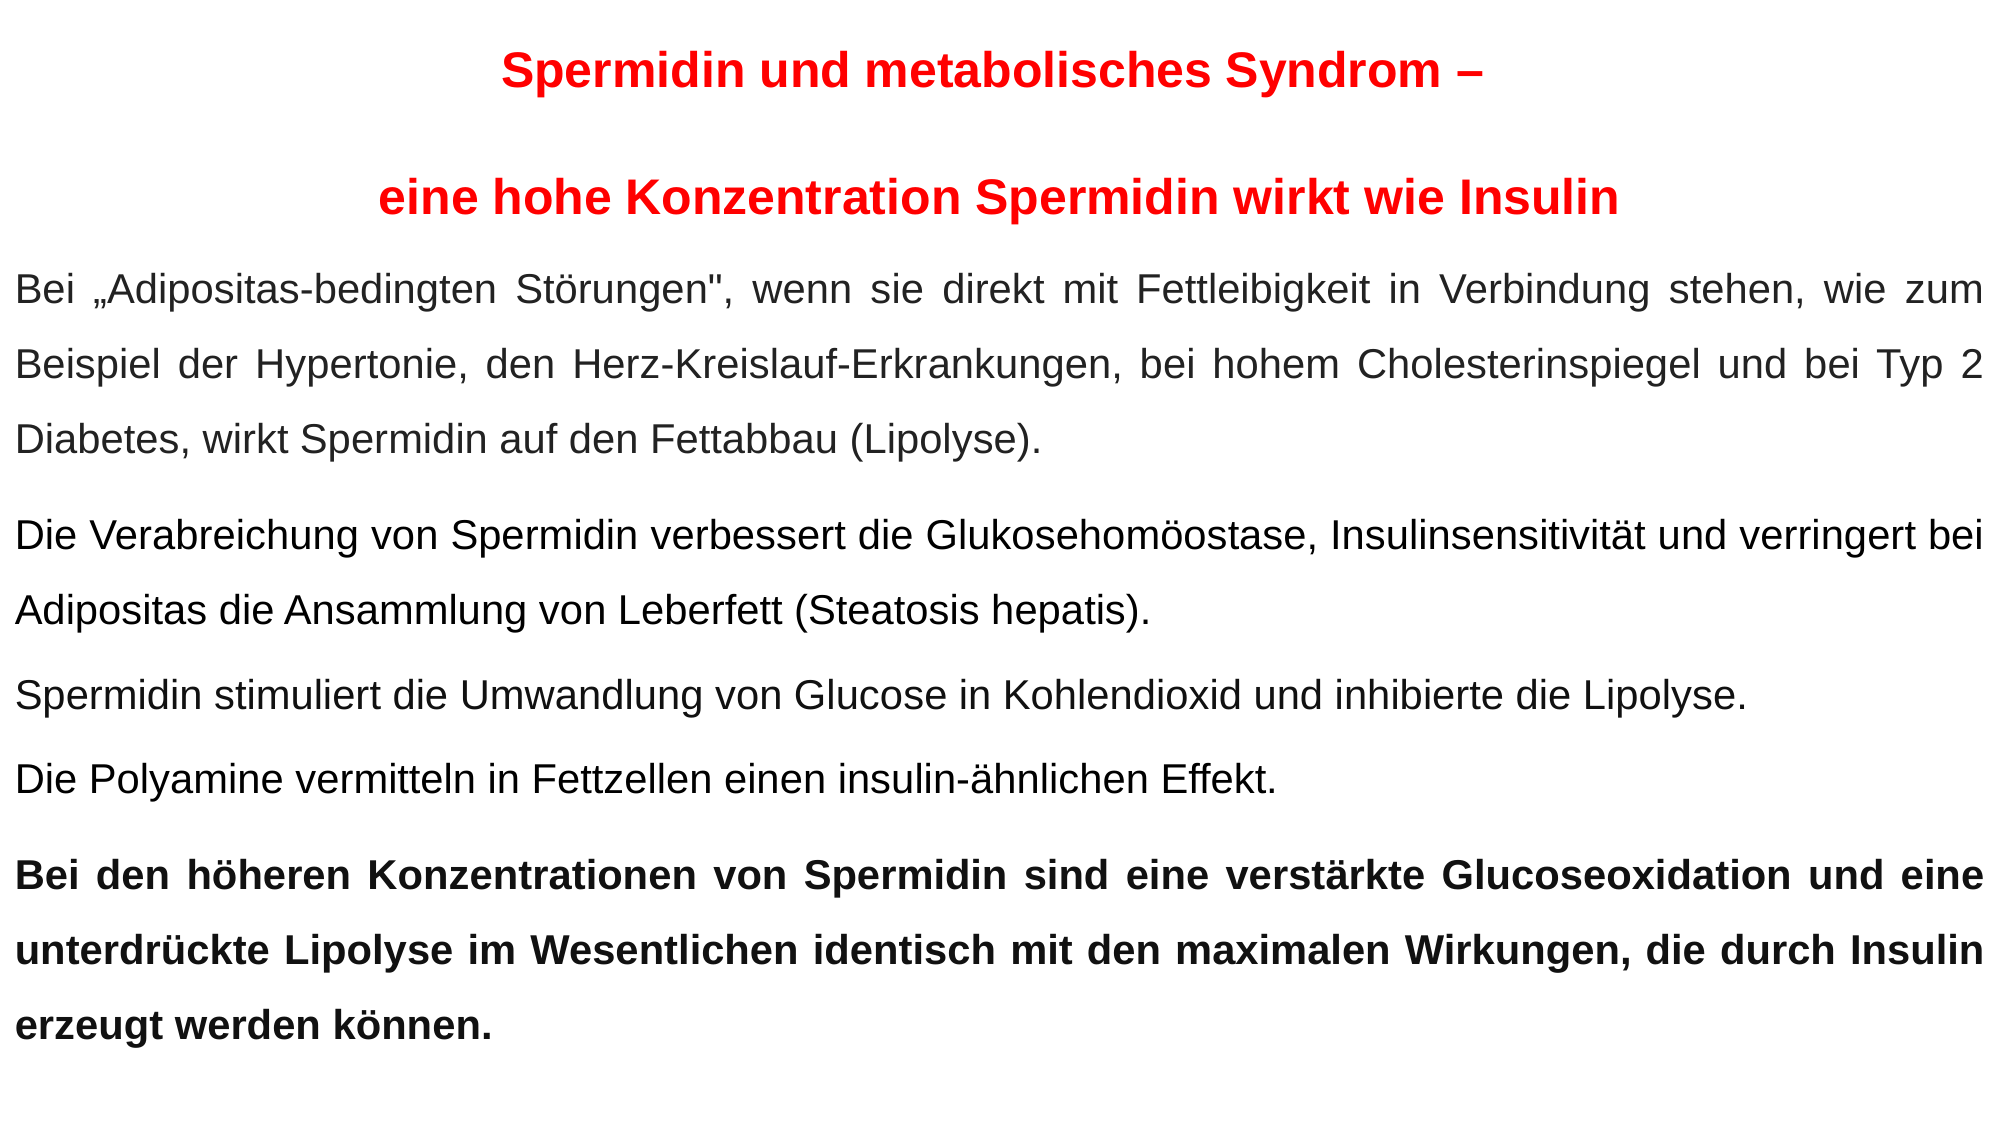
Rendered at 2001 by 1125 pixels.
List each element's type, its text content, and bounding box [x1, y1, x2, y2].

text_box Spermidin und metabolisches Syndrom – eine hohe Konzentration Spermidin wirkt wie Insulin Bei „Adipositas-bedingten Störungen", wenn sie direkt mit Fettleibigkeit in Verbindung stehen, wie zum Beispiel der Hypertonie, den Herz-Kreislauf-Erkrankungen, bei hohem Cholesterinspiegel und bei Typ 2 Diabetes, wirkt Spermidin auf den Fettabbau (Lipolyse). Die Verabreichung von Spermidin verbessert die Glukosehomöostase, Insulinsensitivität und verringert bei Adipositas die Ansammlung von Leberfett (Steatosis hepatis). Spermidin stimuliert die Umwandlung von Glucose in Kohlendioxid und inhibierte die Lipolyse. Die Polyamine vermitteln in Fettzellen einen insulin-ähnlichen Effekt. Bei den höheren Konzentrationen von Spermidin sind eine verstärkte Glucoseoxidation und eine unterdrückte Lipolyse im Wesentlichen identisch mit den maximalen Wirkungen, die durch Insulin erzeugt werden können. [0, 0, 2000, 1110]
